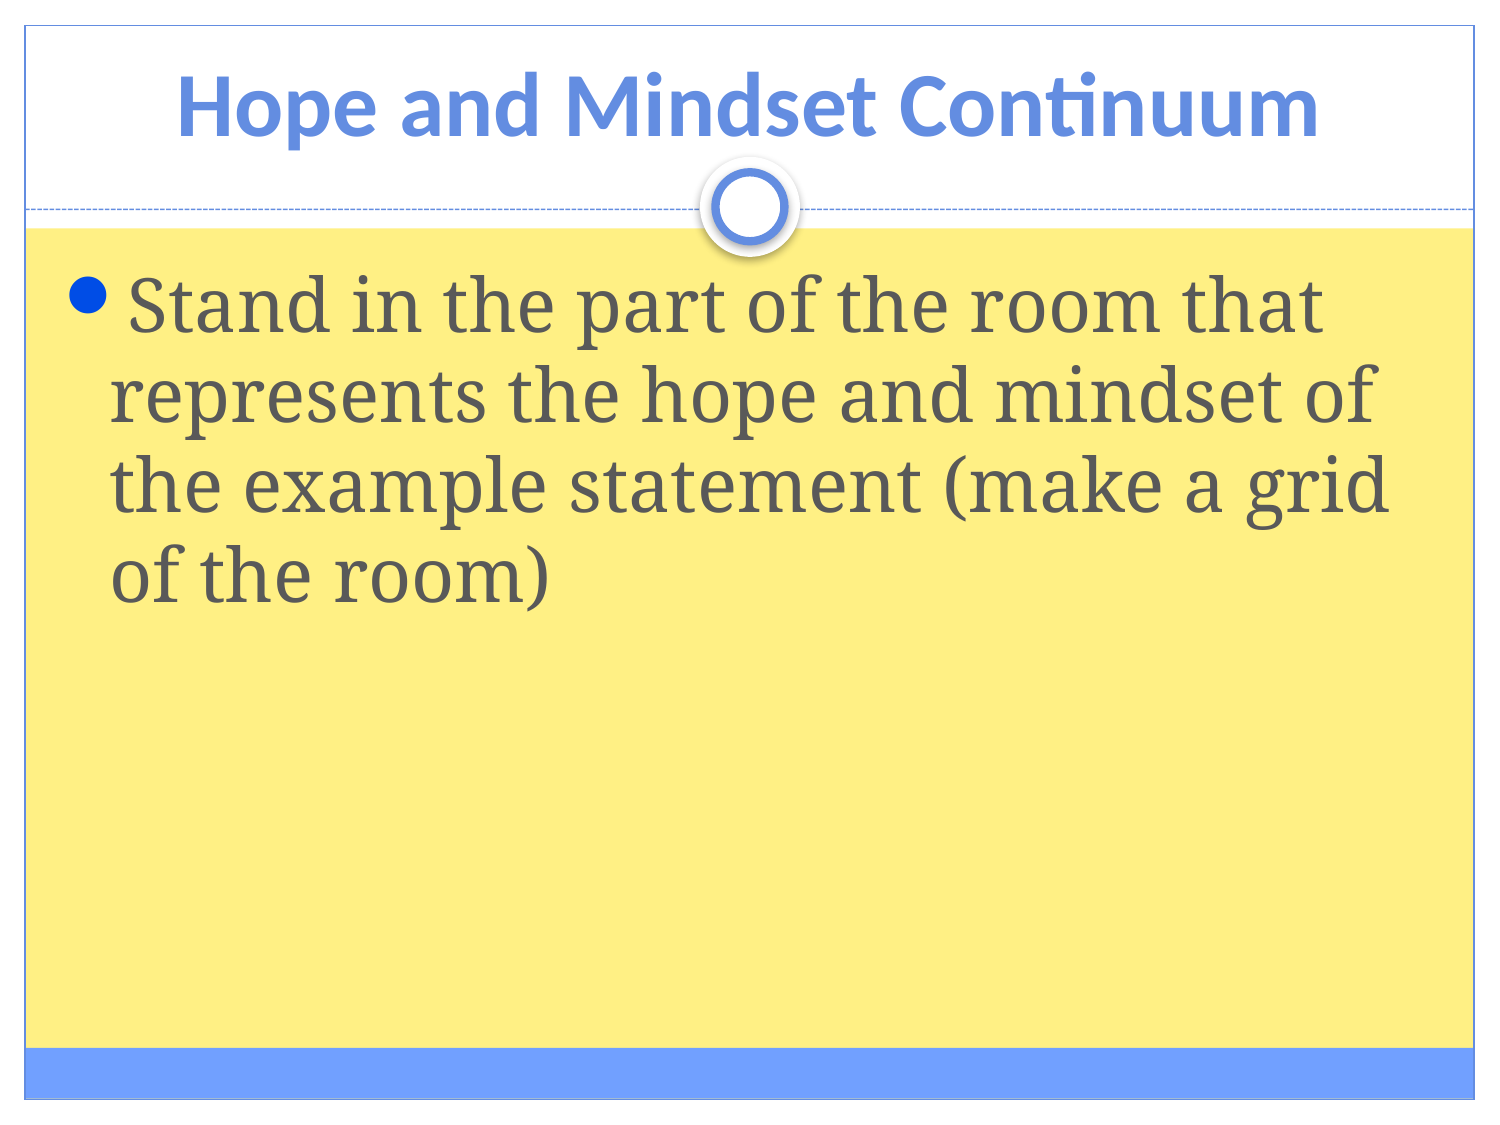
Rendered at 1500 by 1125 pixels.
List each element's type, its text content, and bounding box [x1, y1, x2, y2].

list Stand in the part of the room that represents the hope and mindset of the example statement (make a grid of the room) [49, 250, 1445, 1001]
title Hope and Mindset Continuum [49, 37, 1450, 162]
